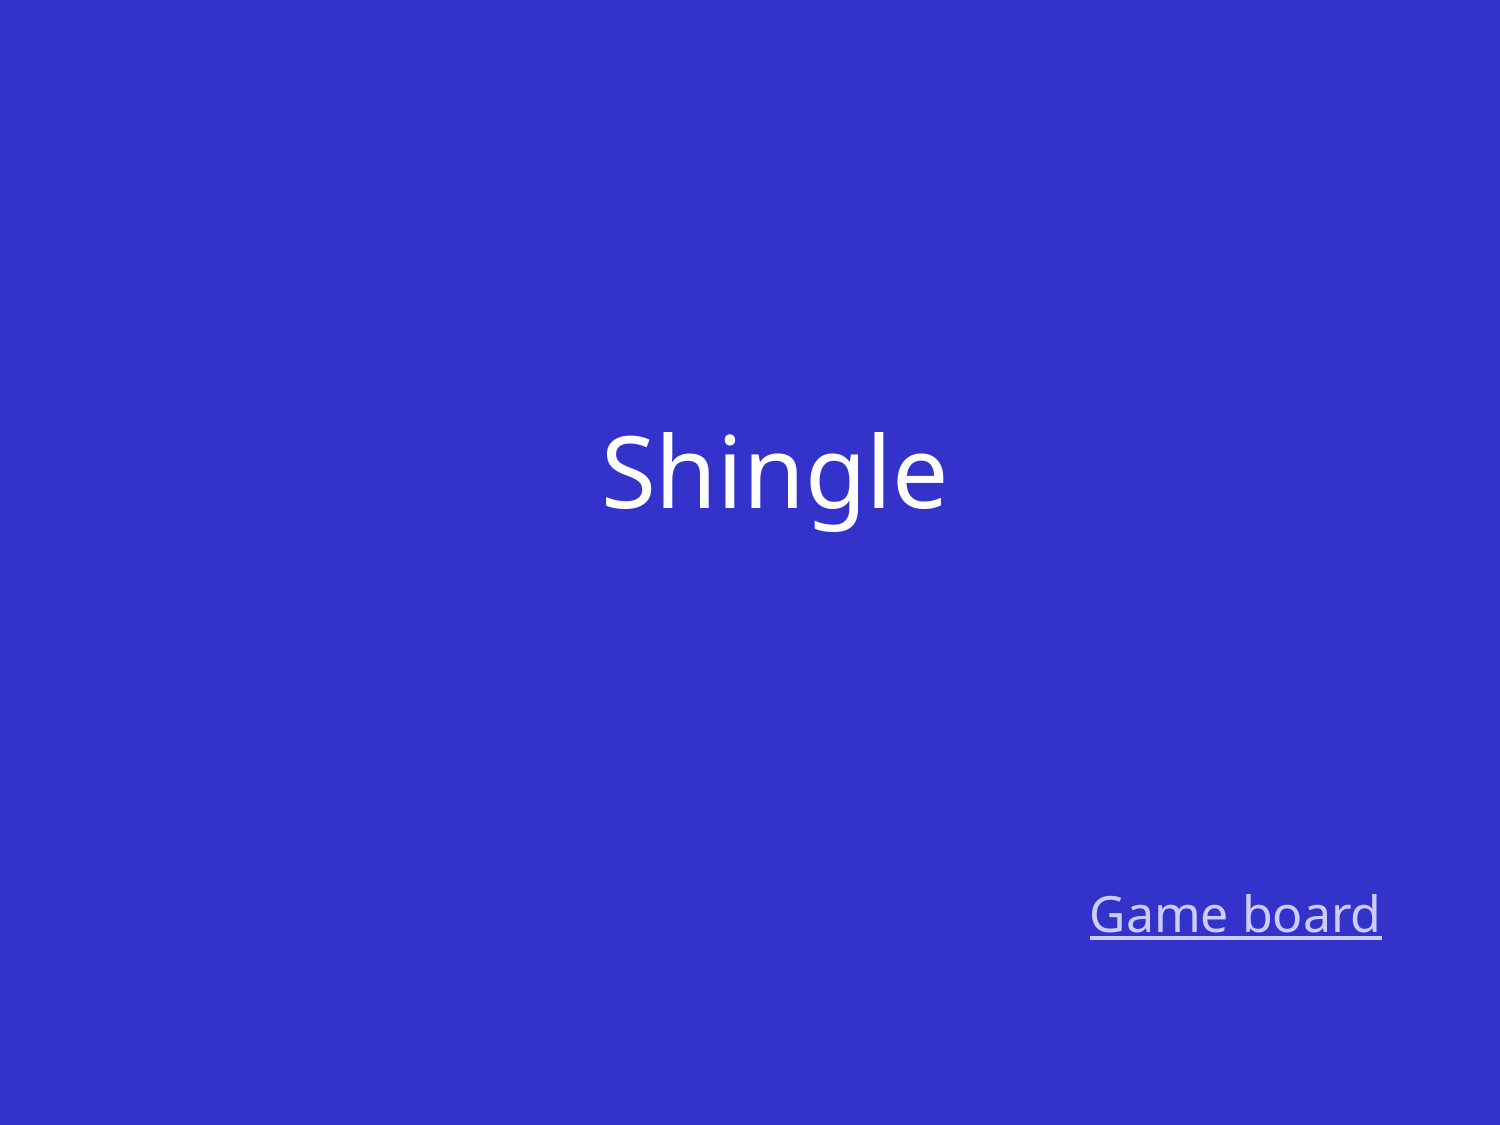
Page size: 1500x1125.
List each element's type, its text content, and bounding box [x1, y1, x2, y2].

title Shingle [137, 375, 1413, 563]
text_box Game board [1074, 874, 1500, 958]
